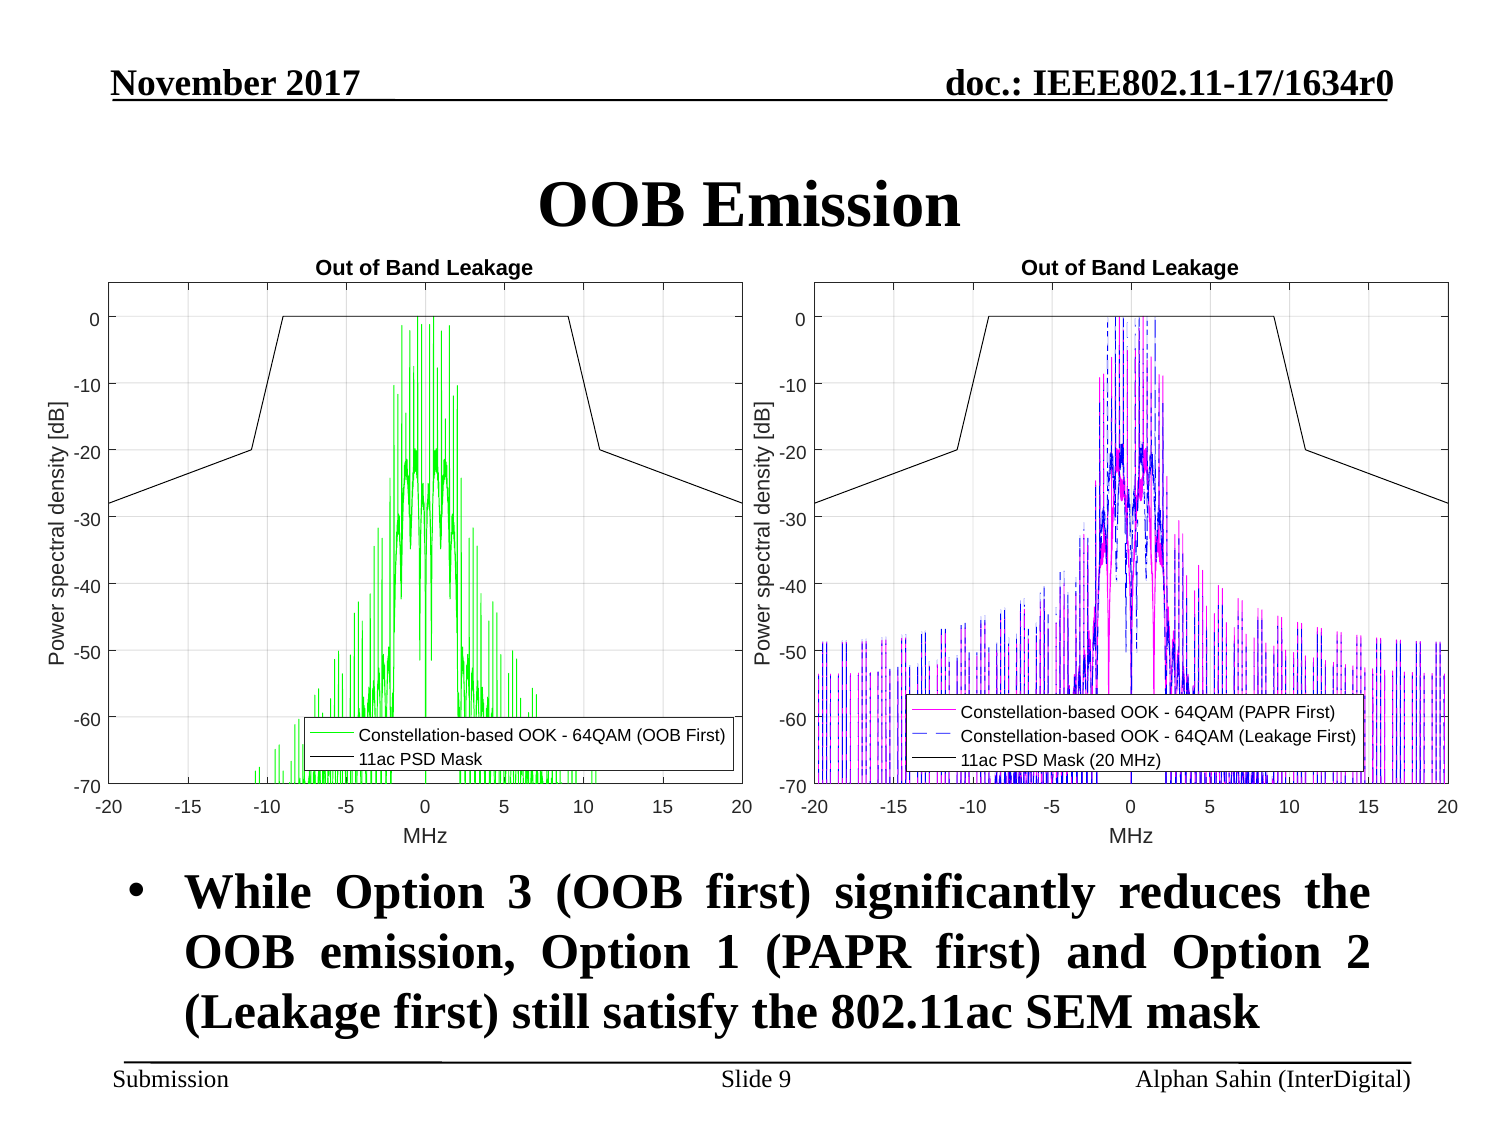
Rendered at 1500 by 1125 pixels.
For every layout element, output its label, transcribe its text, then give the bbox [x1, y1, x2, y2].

title OOB Emission [112, 112, 1388, 235]
list While Option 3 (OOB first) significantly reduces the OOB emission, Option 1 (PAPR first) and Option 2 (Leakage first) still satisfy the 802.11ac SEM mask [112, 858, 1388, 1032]
picture [2, 237, 1500, 850]
slide_number Slide 9 [712, 1061, 800, 1123]
